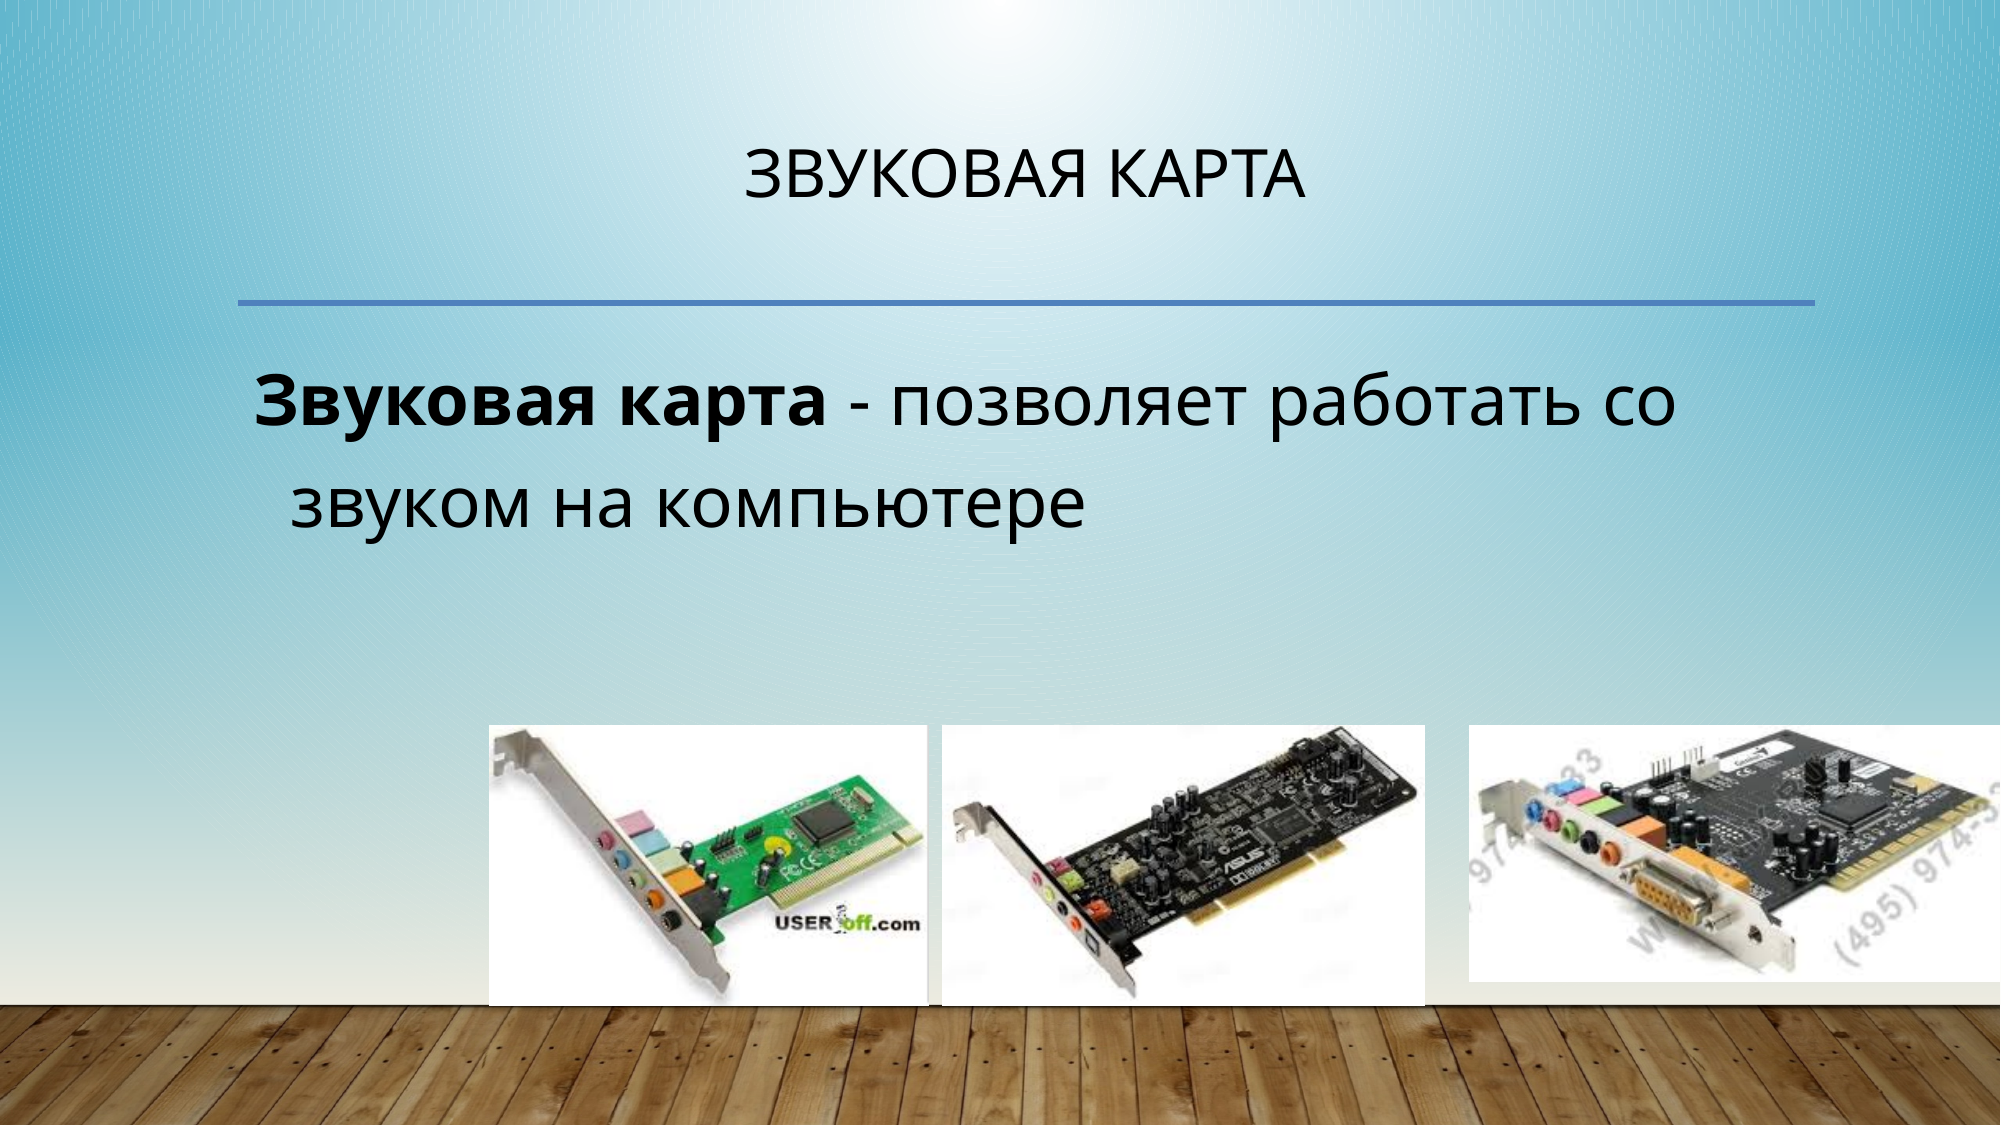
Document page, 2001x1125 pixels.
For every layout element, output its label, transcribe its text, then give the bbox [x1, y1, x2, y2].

title Звуковая карта [238, 131, 1814, 305]
picture [0, 725, 2000, 1125]
list Звуковая карта - позволяет работать со звуком на компьютере [238, 330, 1814, 470]
picture [1469, 725, 2000, 983]
